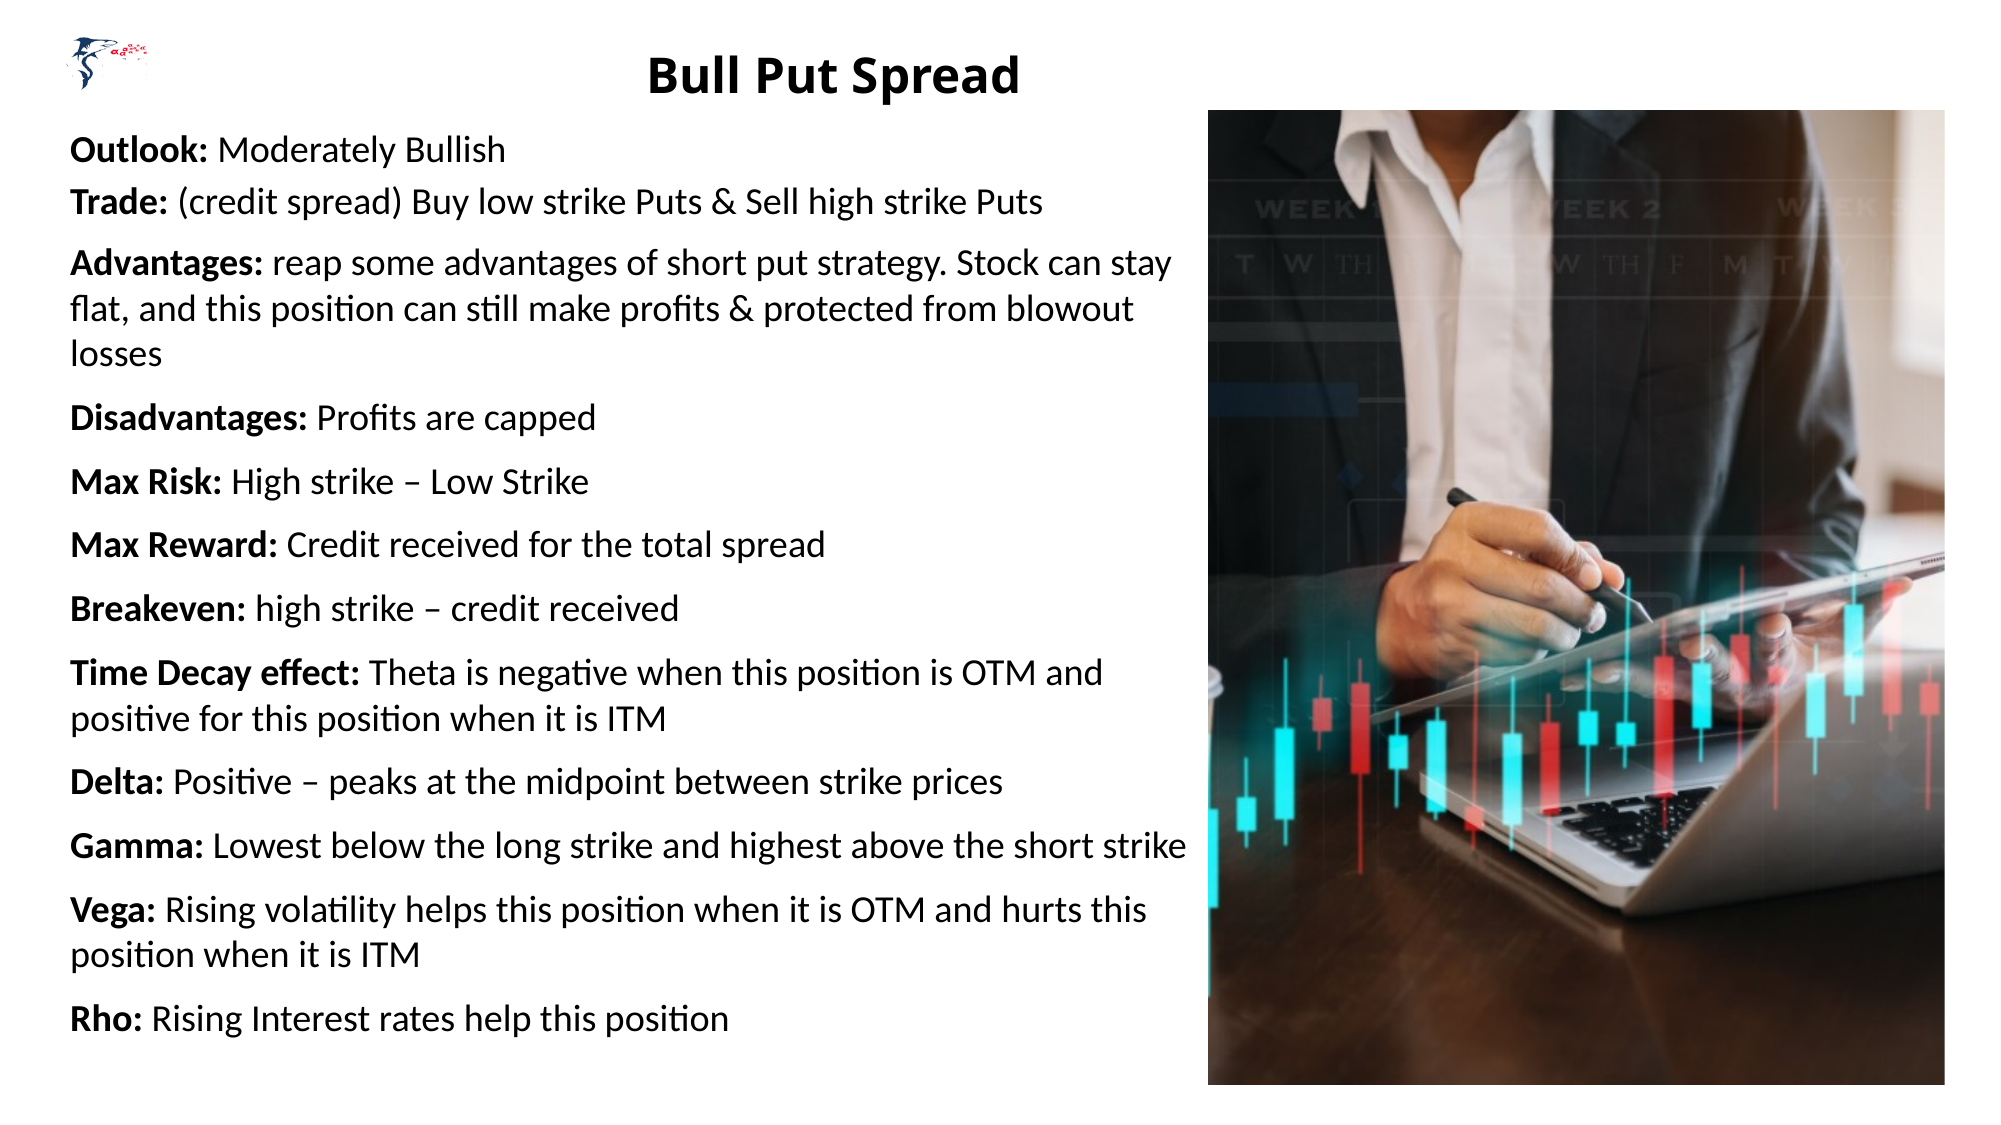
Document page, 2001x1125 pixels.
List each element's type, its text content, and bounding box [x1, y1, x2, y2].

picture [55, 27, 147, 101]
picture [1208, 110, 1945, 1085]
title Bull Put Spread [631, 22, 1078, 127]
list Outlook: Moderately Bullish Trade: (credit spread) Buy low strike Puts & Sell high strike Puts Advantages: reap some advantages of short put strategy. Stock can stay flat, and this position can still make profits & protected from blowout losses Disadvantages: Profits are capped Max Risk: High strike – Low Strike Max Reward: Credit received for the total spread Breakeven: high strike – credit received Time Decay effect: Theta is negative when this position is OTM and positive for this position when it is ITM Delta: Positive – peaks at the midpoint between strike prices Gamma: Lowest below the long strike and highest above the short strike Vega: Rising volatility helps this position when it is OTM and hurts this position when it is ITM Rho: Rising Interest rates help this position [55, 127, 1209, 1125]
